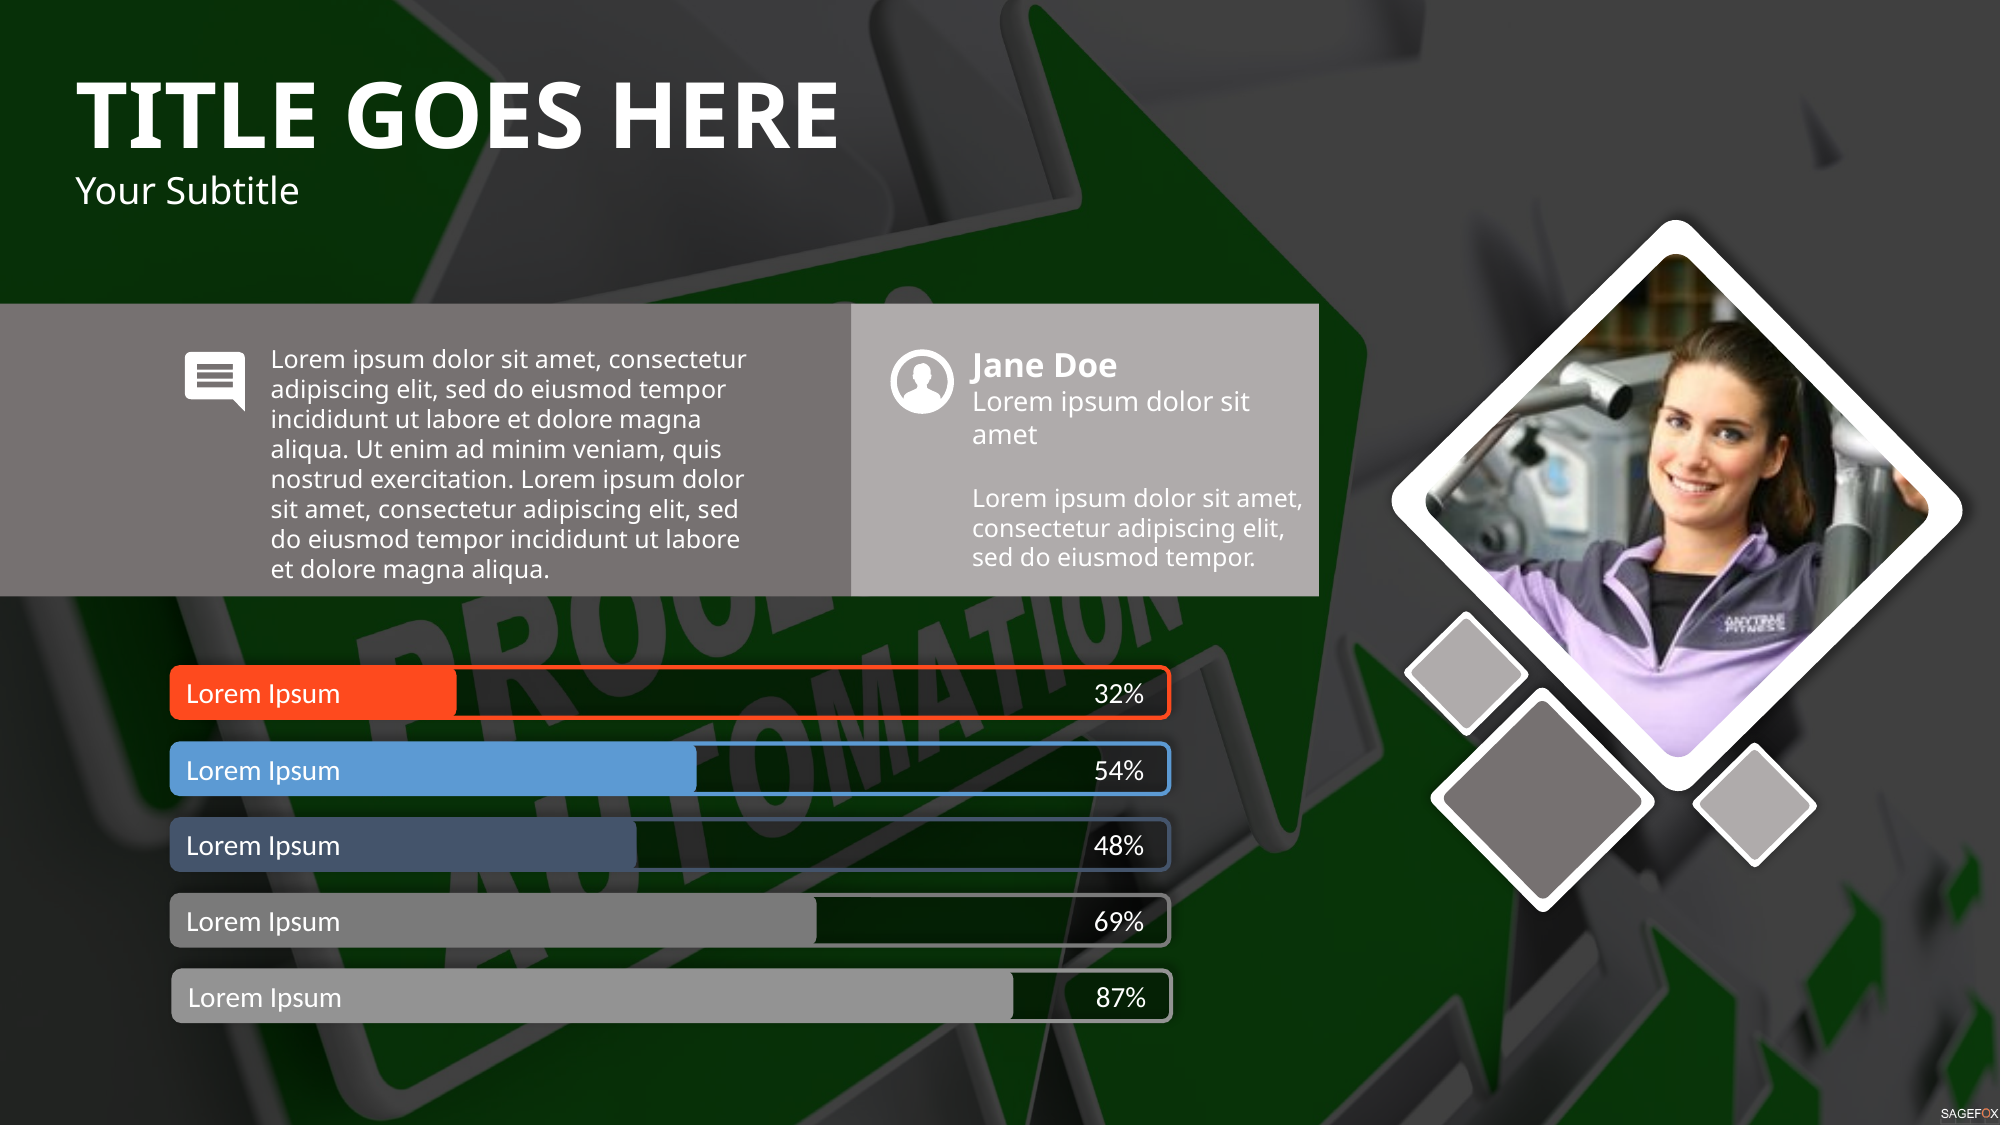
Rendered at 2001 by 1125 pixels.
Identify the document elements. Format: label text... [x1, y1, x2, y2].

text_box 87% [1081, 970, 1166, 1021]
text_box Lorem ipsum dolor sit amet, consectetur adipiscing elit, sed do eiusmod tempor incididunt ut labore et dolore magna aliqua. Ut enim ad minim veniam, quis nostrud exercitation. Lorem ipsum dolor sit amet, consectetur adipiscing elit, sed do eiusmod tempor incididunt ut labore et dolore magna aliqua. [260, 338, 771, 589]
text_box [171, 667, 457, 718]
text_box 69% [1079, 894, 1165, 945]
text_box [1470, 295, 1884, 716]
text_box [176, 818, 1171, 871]
text_box [852, 303, 1320, 597]
text_box [0, 303, 852, 597]
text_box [171, 894, 817, 946]
text_box [177, 742, 1171, 796]
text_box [173, 970, 1014, 1022]
text_box Jane Doe Lorem ipsum dolor sit amet Lorem ipsum dolor sit amet, consectetur adipiscing elit, sed do eiusmod tempor. [962, 339, 1323, 577]
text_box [171, 743, 697, 795]
text_box [890, 349, 954, 414]
text_box [184, 351, 245, 412]
text_box 48% [1079, 819, 1165, 869]
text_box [1421, 627, 1512, 720]
text_box [176, 666, 1171, 719]
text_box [1461, 717, 1624, 883]
text_box 32% [1079, 667, 1165, 717]
text_box [179, 969, 1173, 1023]
picture [0, 0, 2001, 1125]
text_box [171, 819, 637, 870]
text_box 54% [1079, 743, 1165, 794]
text_box TITLE GOES HERE Your Subtitle [60, 49, 1036, 220]
text_box [177, 893, 1171, 947]
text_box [1709, 759, 1800, 851]
